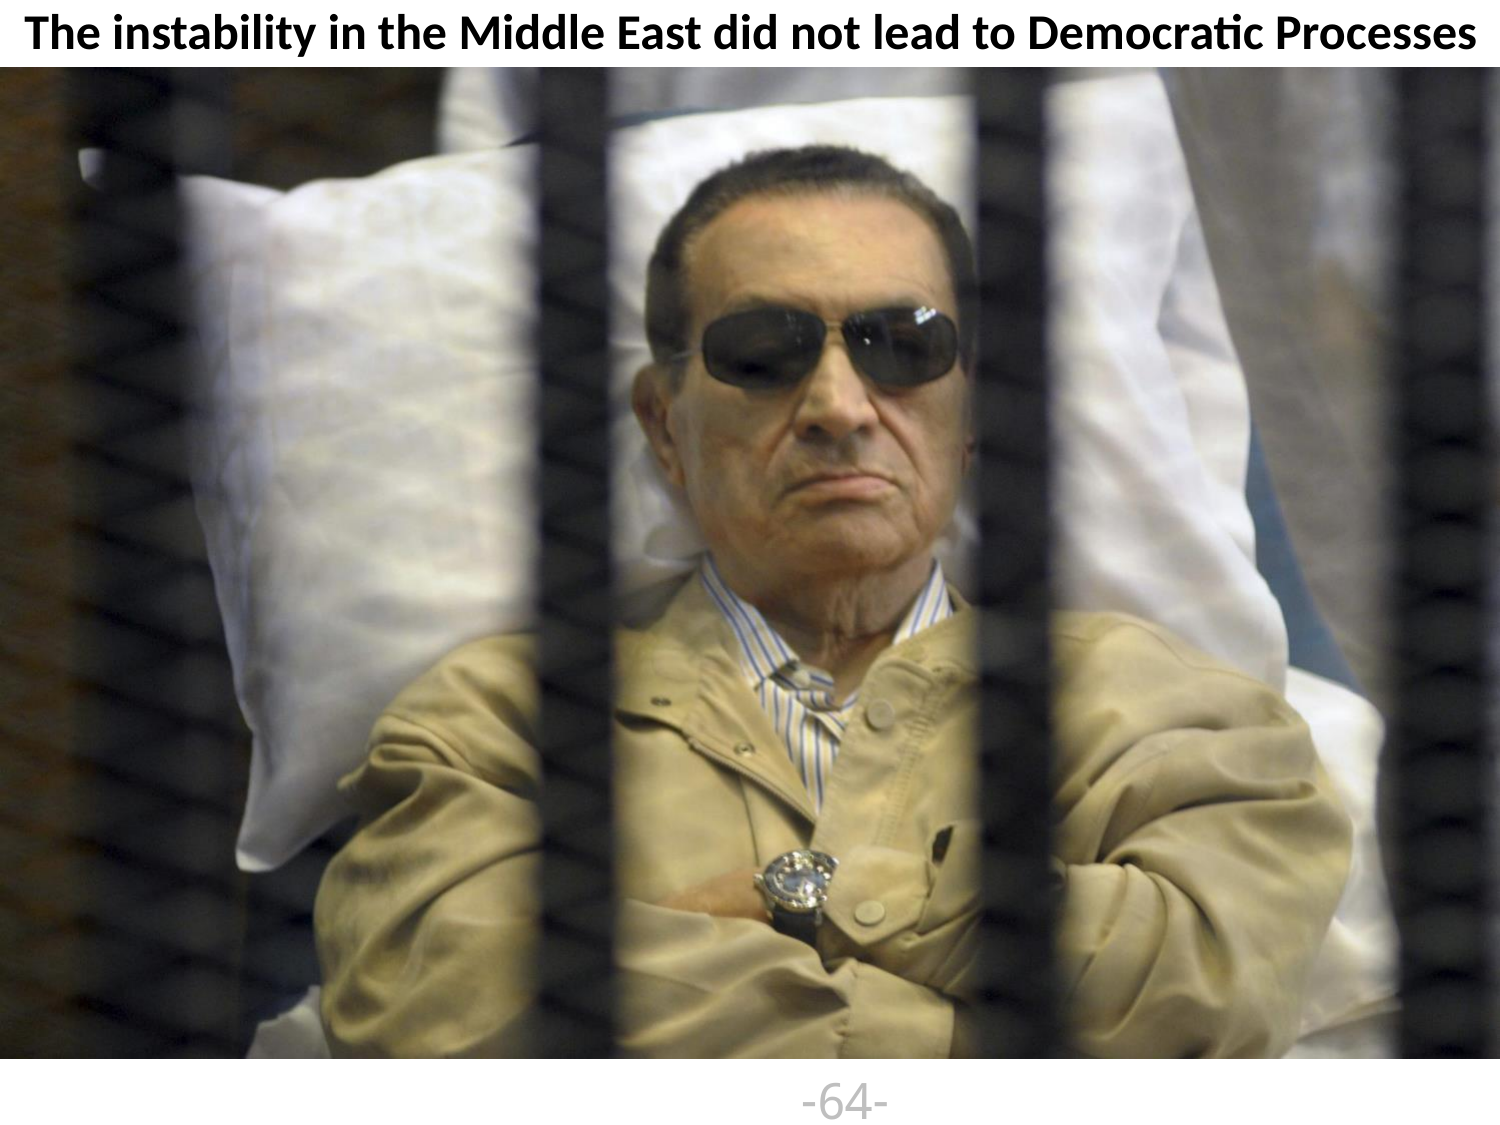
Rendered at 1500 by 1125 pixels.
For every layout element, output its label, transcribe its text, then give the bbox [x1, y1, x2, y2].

picture [0, 67, 1500, 1060]
text_box The instability in the Middle East did not lead to Democratic Processes [9, 0, 1494, 67]
